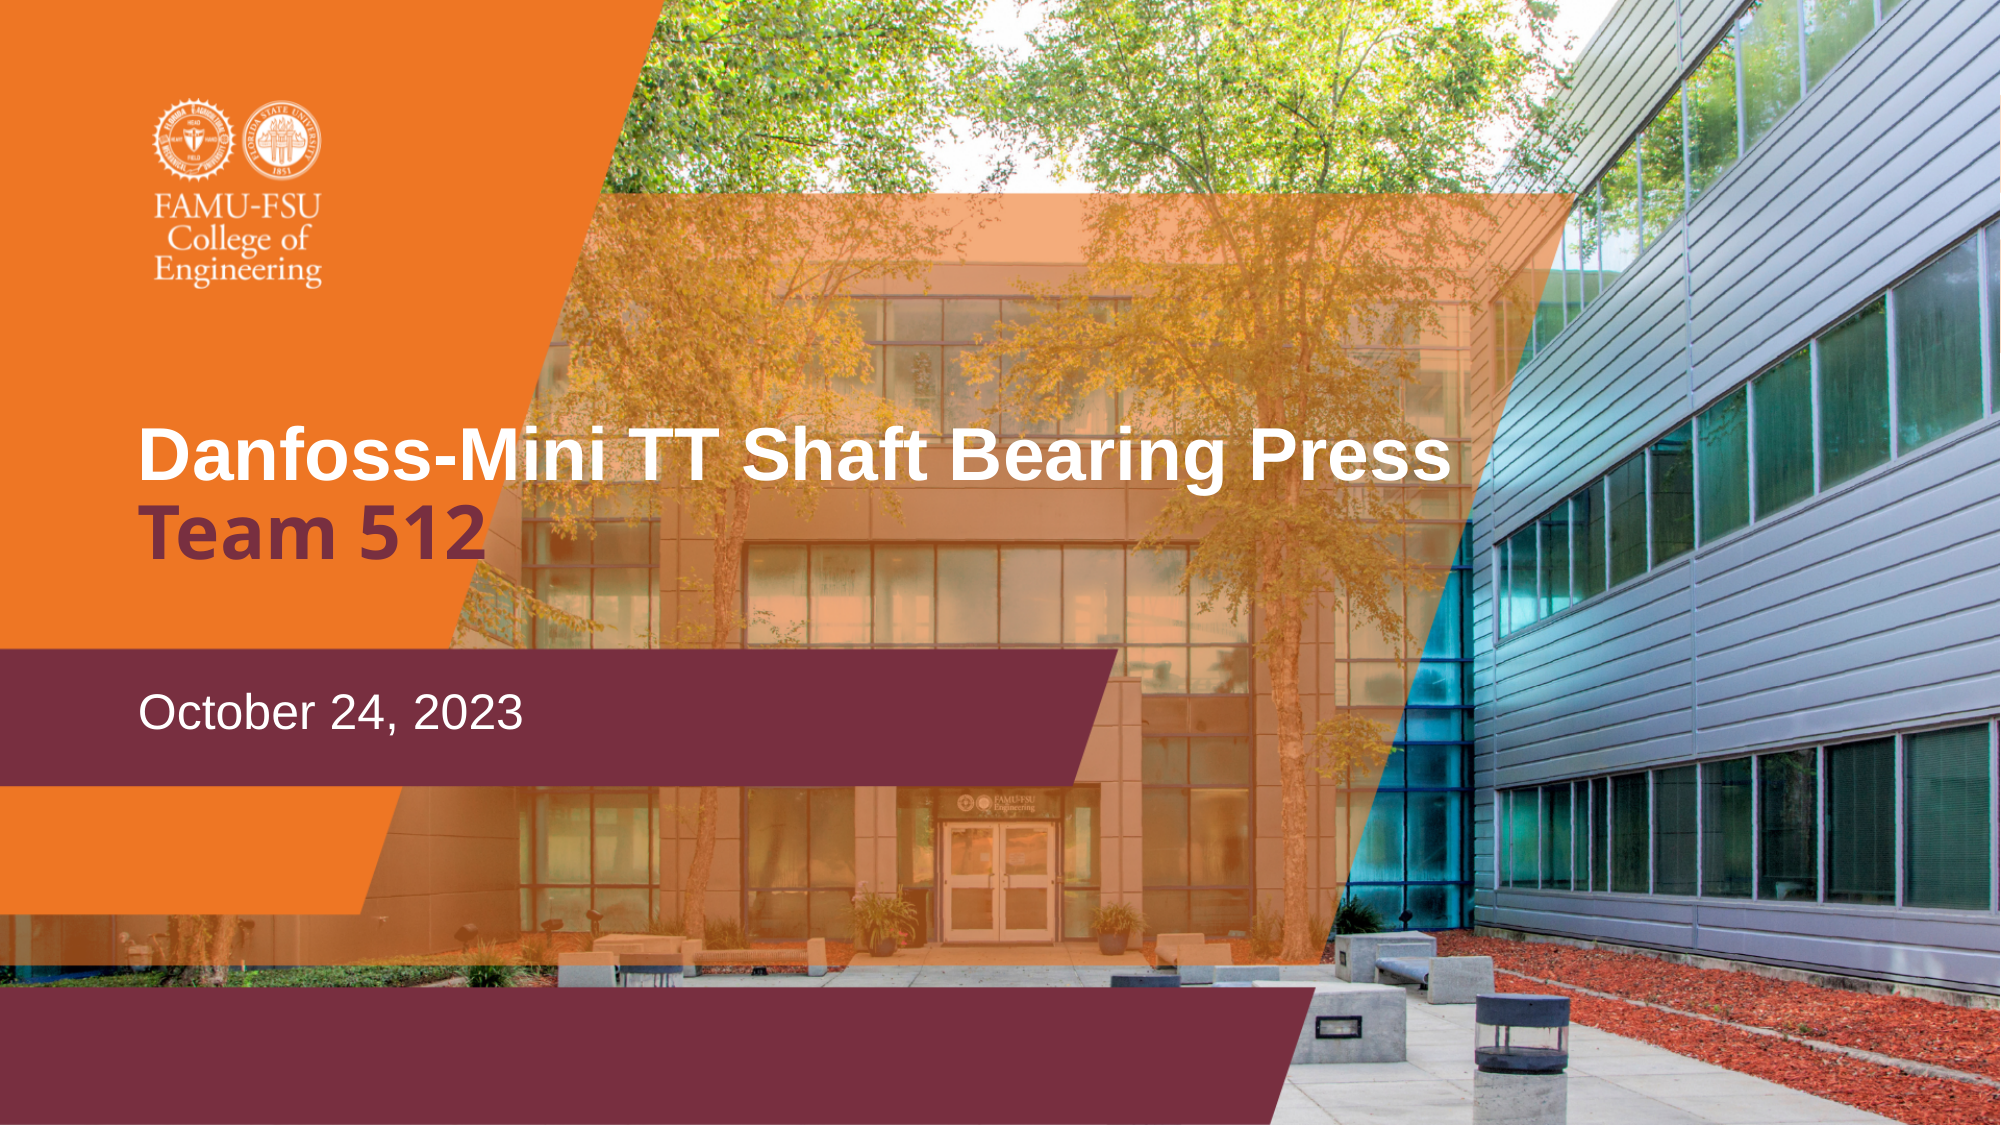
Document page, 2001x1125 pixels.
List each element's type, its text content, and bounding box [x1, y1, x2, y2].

list October 24, 2023 [138, 673, 1638, 753]
picture [0, 0, 2000, 1125]
title Danfoss-Mini TT Shaft Bearing Press [138, 370, 1638, 495]
subtitle Team 512 [138, 495, 1638, 621]
